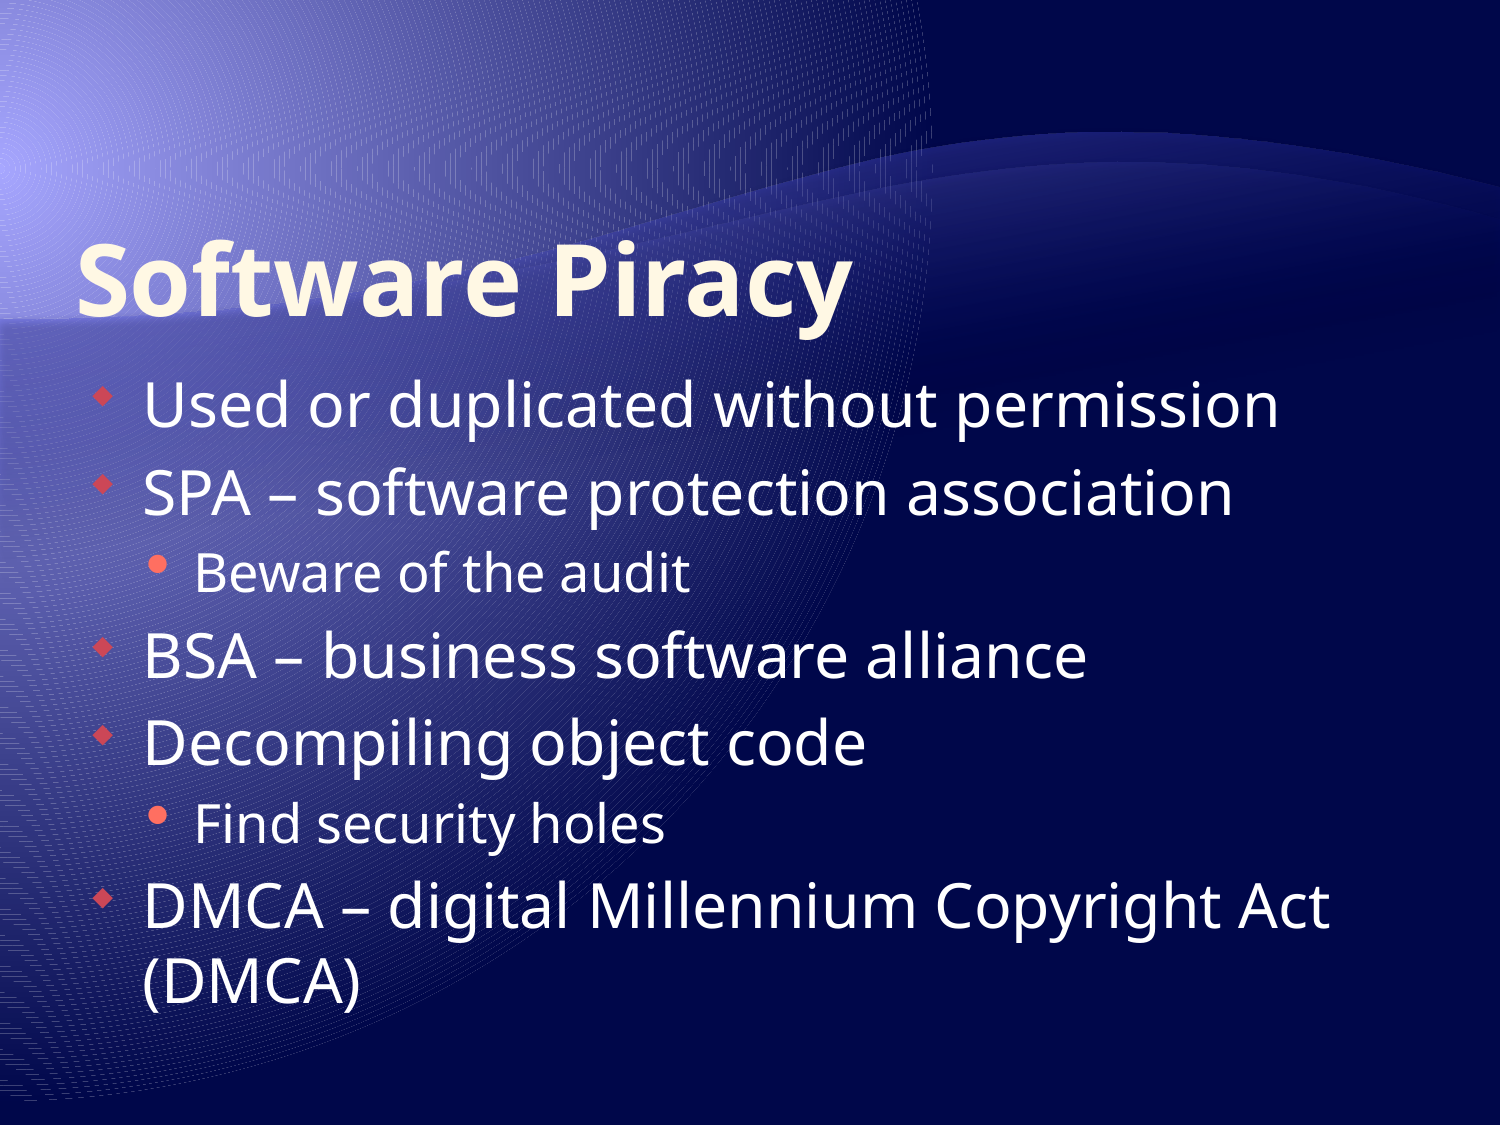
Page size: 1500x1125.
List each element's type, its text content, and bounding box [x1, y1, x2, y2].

list Used or duplicated without permission SPA – software protection association Beware of the audit BSA – business software alliance Decompiling object code Find security holes DMCA – digital Millennium Copyright Act (DMCA) [75, 357, 1425, 1033]
title Software Piracy [75, 87, 1425, 338]
